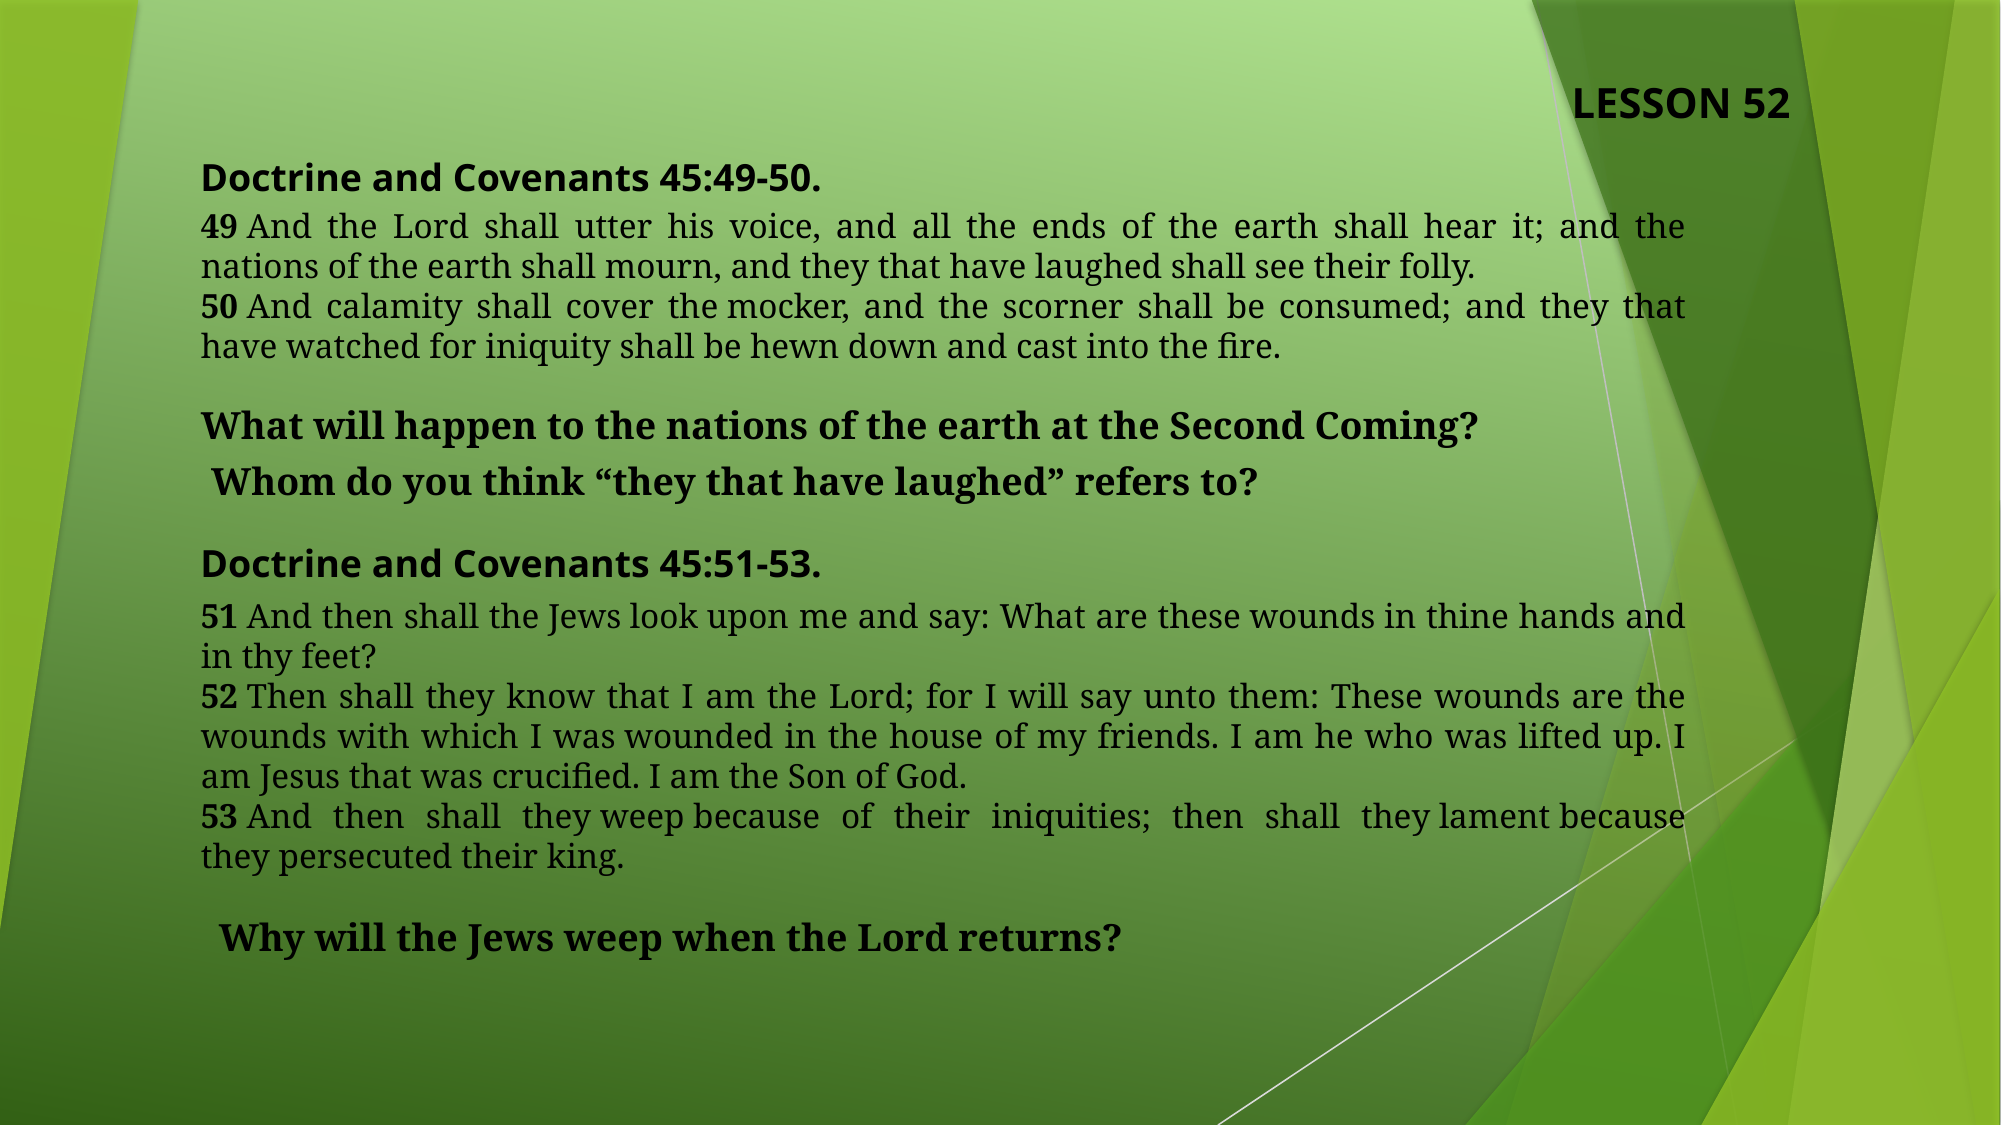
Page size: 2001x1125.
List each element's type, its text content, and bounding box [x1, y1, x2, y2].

text_box LESSON 52 [1556, 68, 1814, 147]
text_box What will happen to the nations of the earth at the Second Coming? [186, 394, 1529, 455]
text_box Why will the Jews weep when the Lord returns? [204, 906, 1139, 967]
text_box Doctrine and Covenants 45:49-50. [185, 146, 838, 206]
text_box 49 And the Lord shall utter his voice, and all the ends of the earth shall hear it; and the nations of the earth shall mourn, and they that have laughed shall see their folly. 50 And calamity shall cover the mocker, and the scorner shall be consumed; and they that have watched for iniquity shall be hewn down and cast into the fire. [186, 197, 1703, 373]
text_box Whom do you think “they that have laughed” refers to? [196, 450, 1275, 511]
text_box Doctrine and Covenants 45:51-53. [185, 532, 838, 592]
text_box 51 And then shall the Jews look upon me and say: What are these wounds in thine hands and in thy feet? 52 Then shall they know that I am the Lord; for I will say unto them: These wounds are the wounds with which I was wounded in the house of my friends. I am he who was lifted up. I am Jesus that was crucified. I am the Son of God. 53 And then shall they weep because of their iniquities; then shall they lament because they persecuted their king. [186, 588, 1703, 883]
